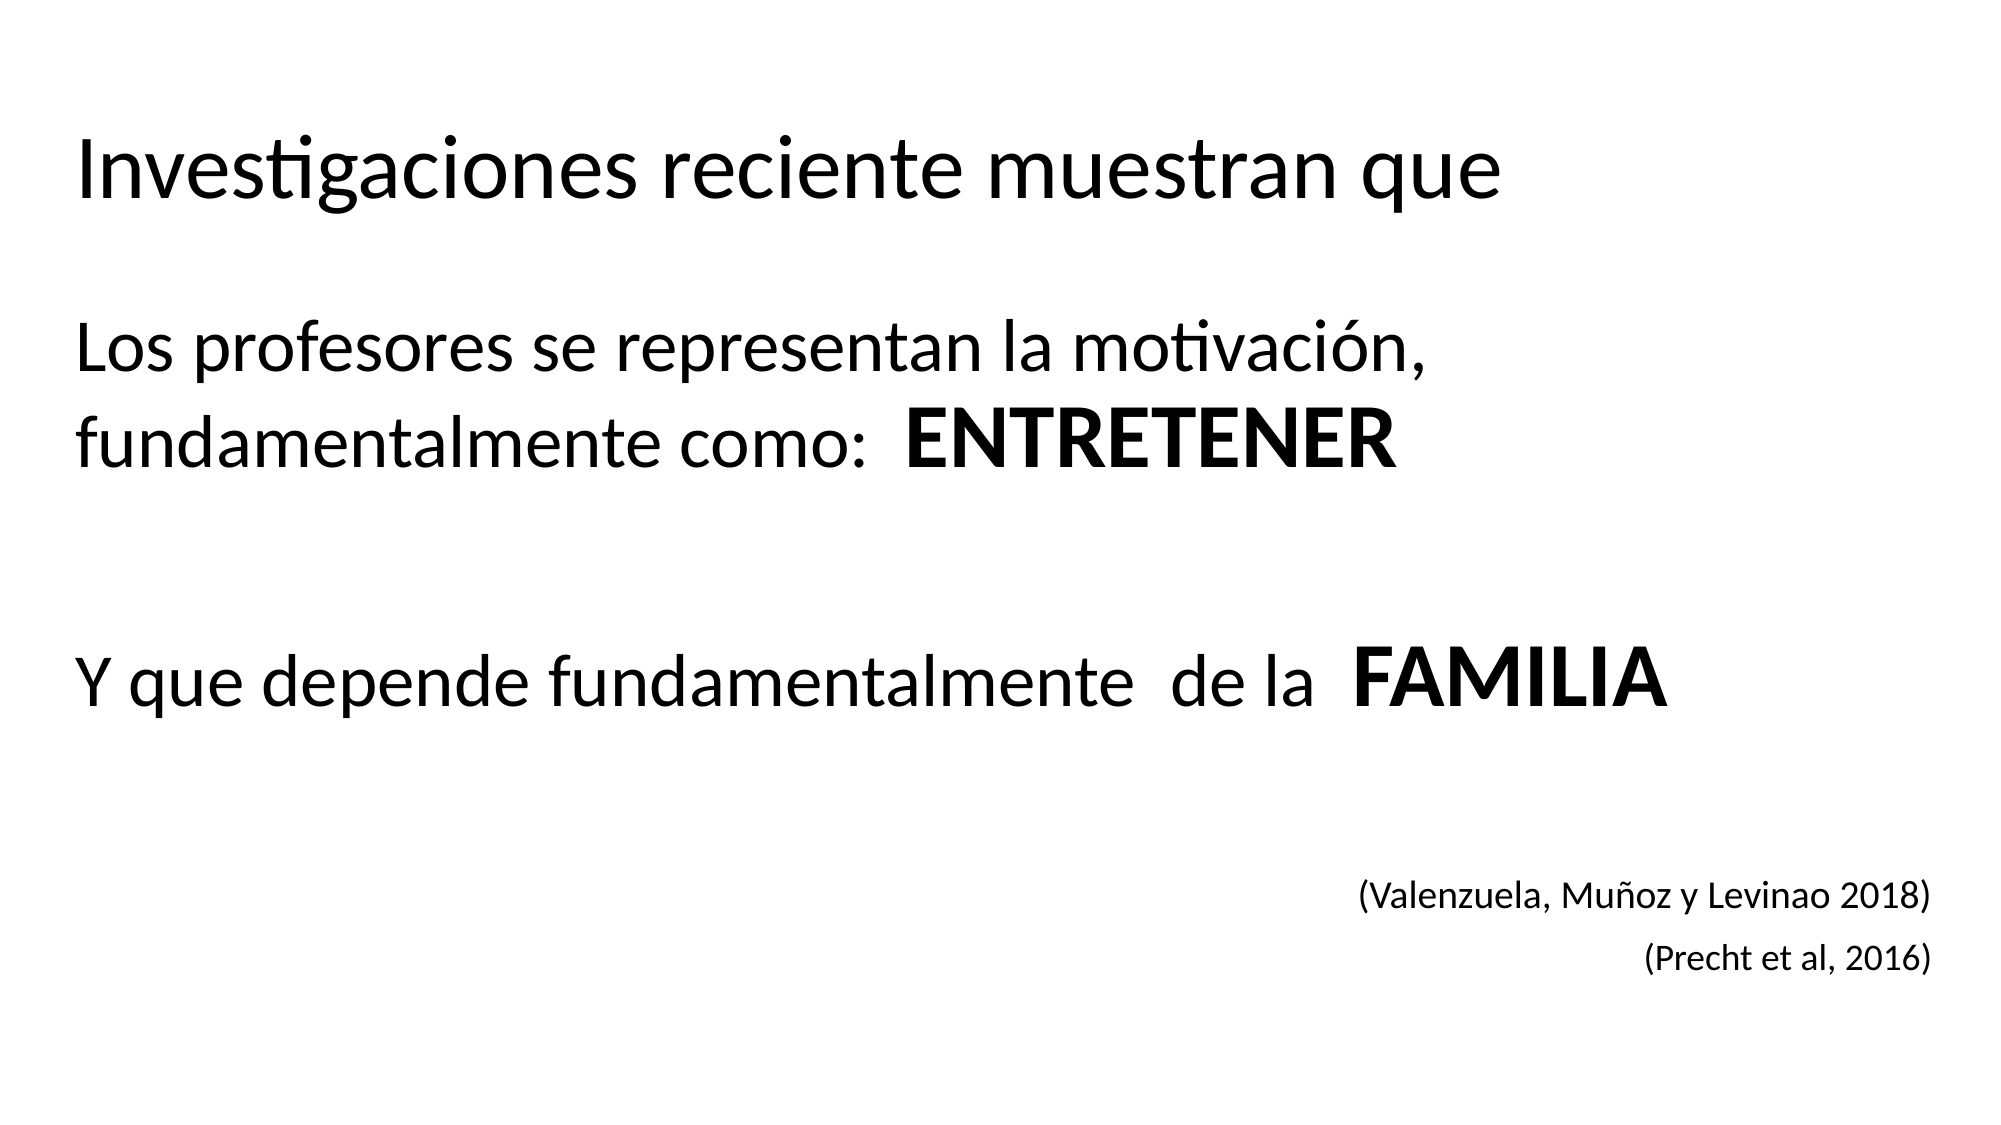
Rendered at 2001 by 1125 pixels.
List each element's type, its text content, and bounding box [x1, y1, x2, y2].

list Los profesores se representan la motivación, fundamentalmente como: ENTRETENER Y que depende fundamentalmente de la FAMILIA (Valenzuela, Muñoz y Levinao 2018) (Precht et al, 2016) [60, 299, 1948, 1014]
title Investigaciones reciente muestran que [60, 59, 1863, 278]
